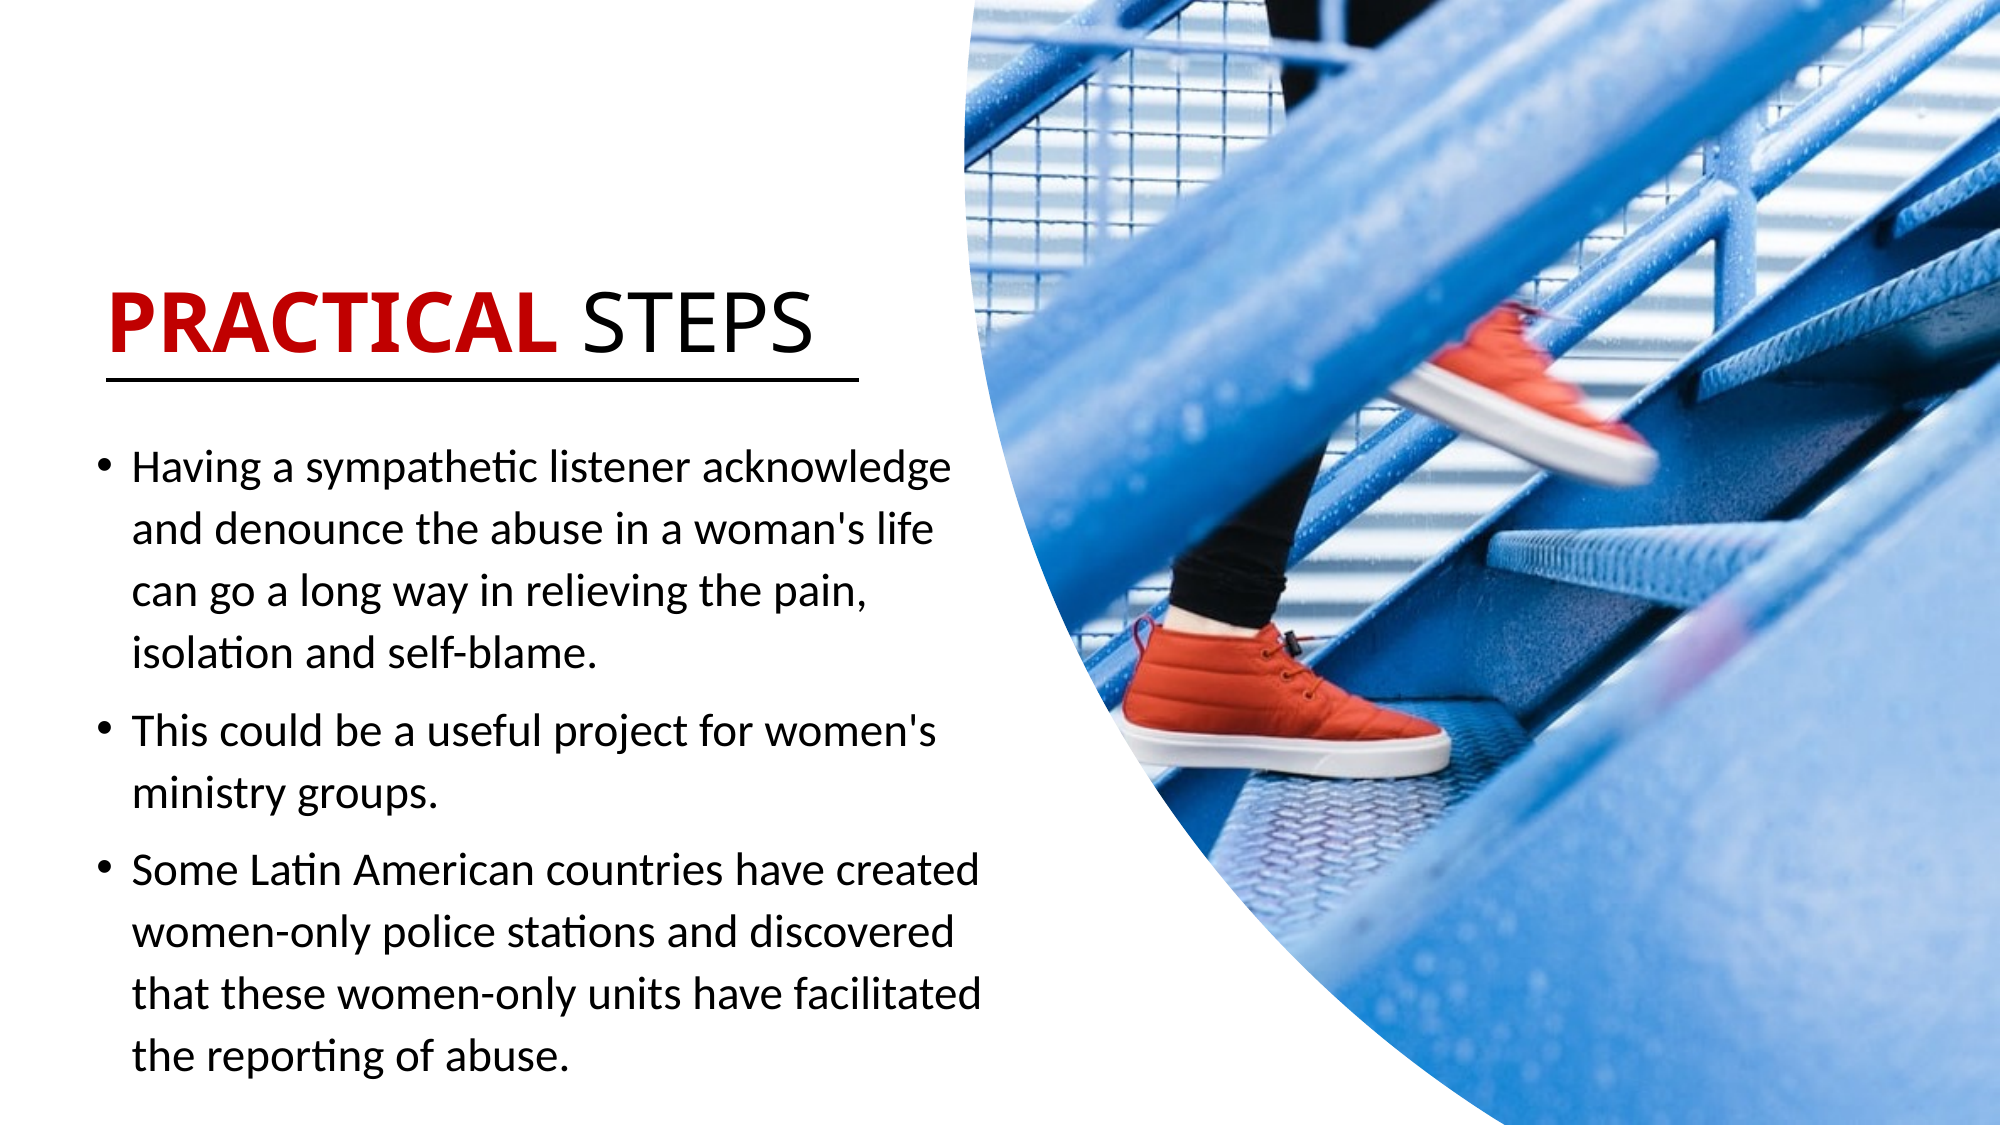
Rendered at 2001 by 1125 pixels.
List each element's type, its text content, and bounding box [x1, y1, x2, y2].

list Having a sympathetic listener acknowledge and denounce the abuse in a woman's life can go a long way in relieving the pain, isolation and self-blame. This could be a useful project for women's ministry groups. Some Latin American countries have created women-only police stations and discovered that these women-only units have facilitated the reporting of abuse. [81, 422, 964, 1091]
picture [964, 0, 2000, 1125]
title PRACTICAL STEPS [11, 231, 933, 509]
